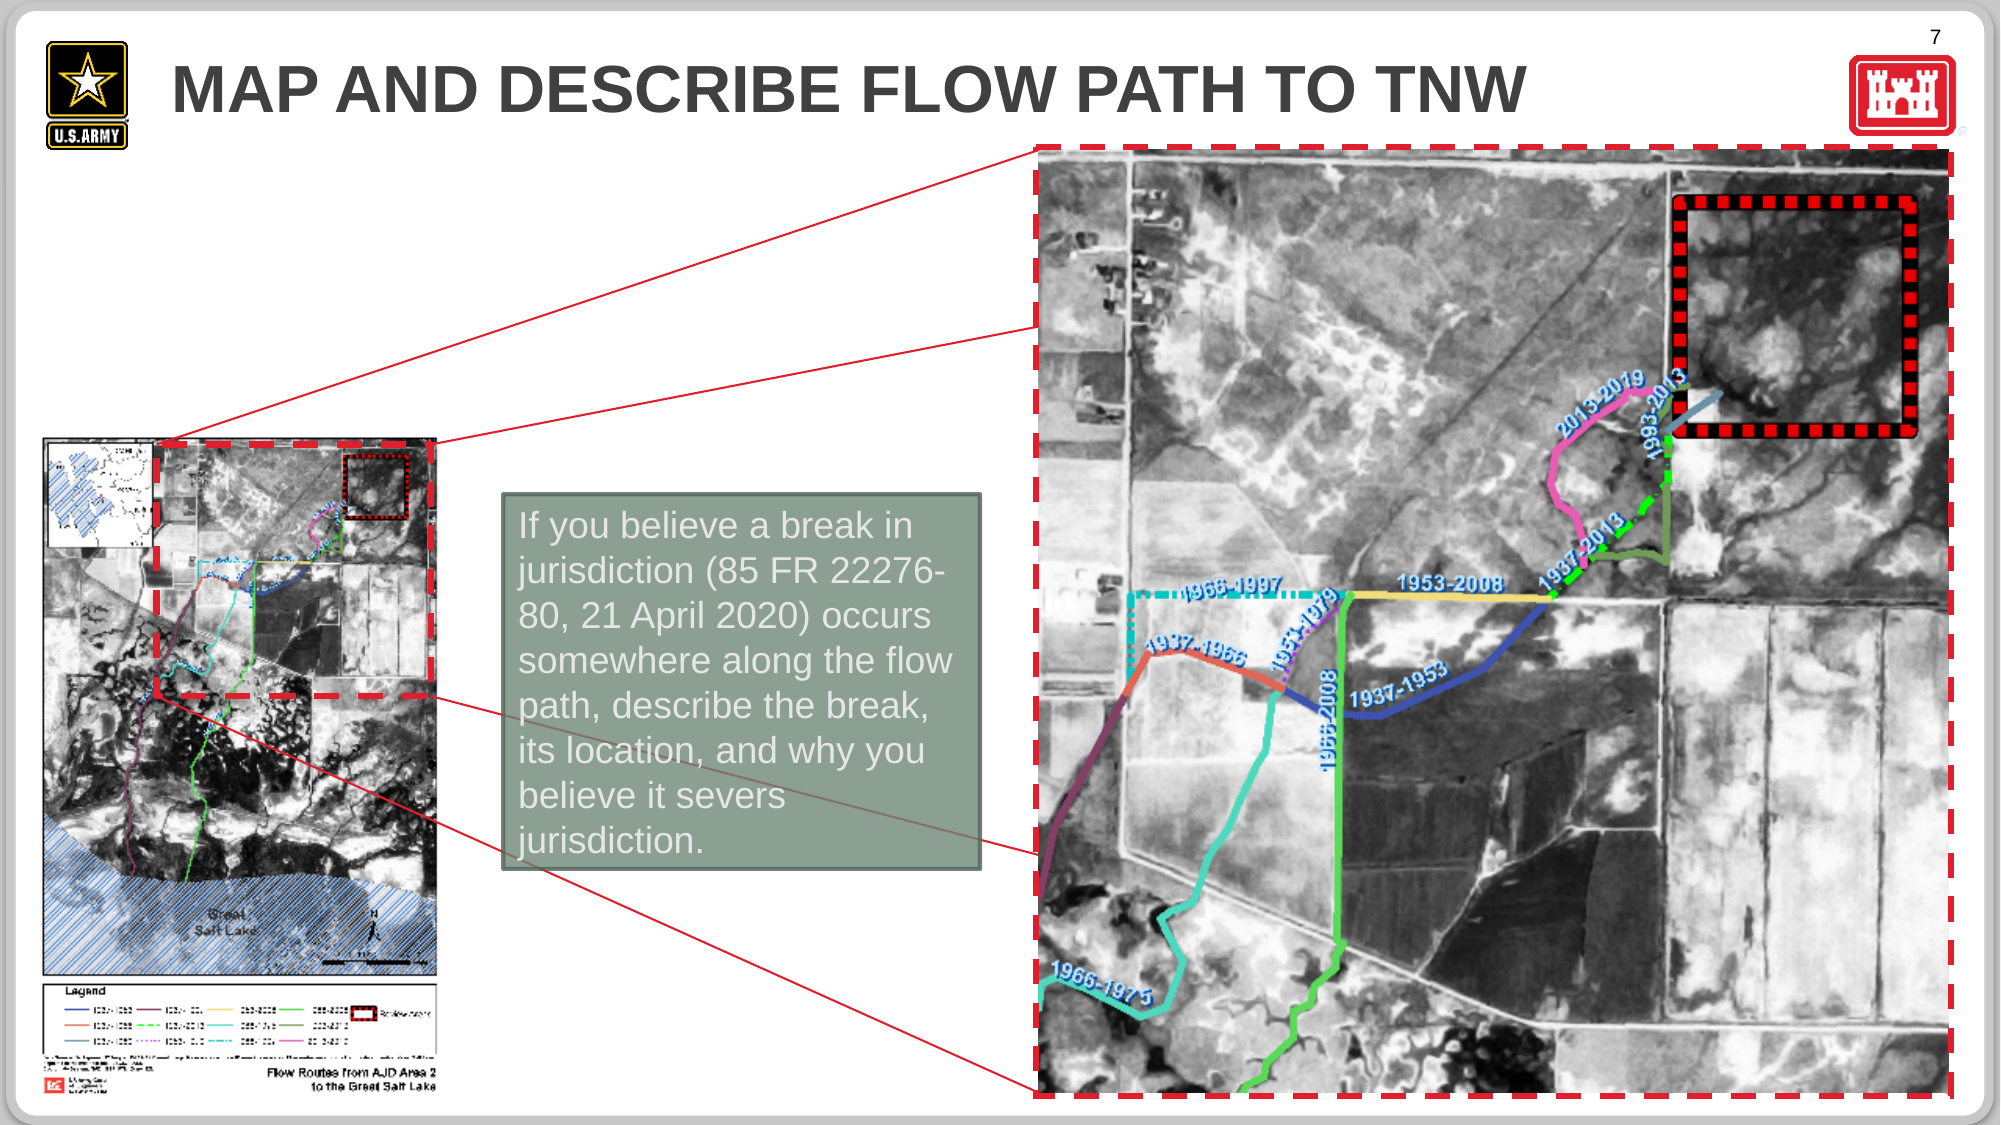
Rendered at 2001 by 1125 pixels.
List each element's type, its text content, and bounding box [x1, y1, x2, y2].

picture [34, 429, 445, 1106]
title Map and describe flow path to tnw [156, 20, 1828, 149]
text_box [431, 149, 1037, 445]
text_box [156, 149, 430, 445]
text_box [156, 695, 1033, 1093]
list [1038, 149, 1949, 1094]
picture [46, 41, 129, 150]
text_box If you believe a break in jurisdiction (85 FR 22276-80, 21 April 2020) occurs somewhere along the flow path, describe the break, its location, and why you believe it severs jurisdiction. [501, 492, 982, 693]
picture [1848, 54, 1968, 137]
